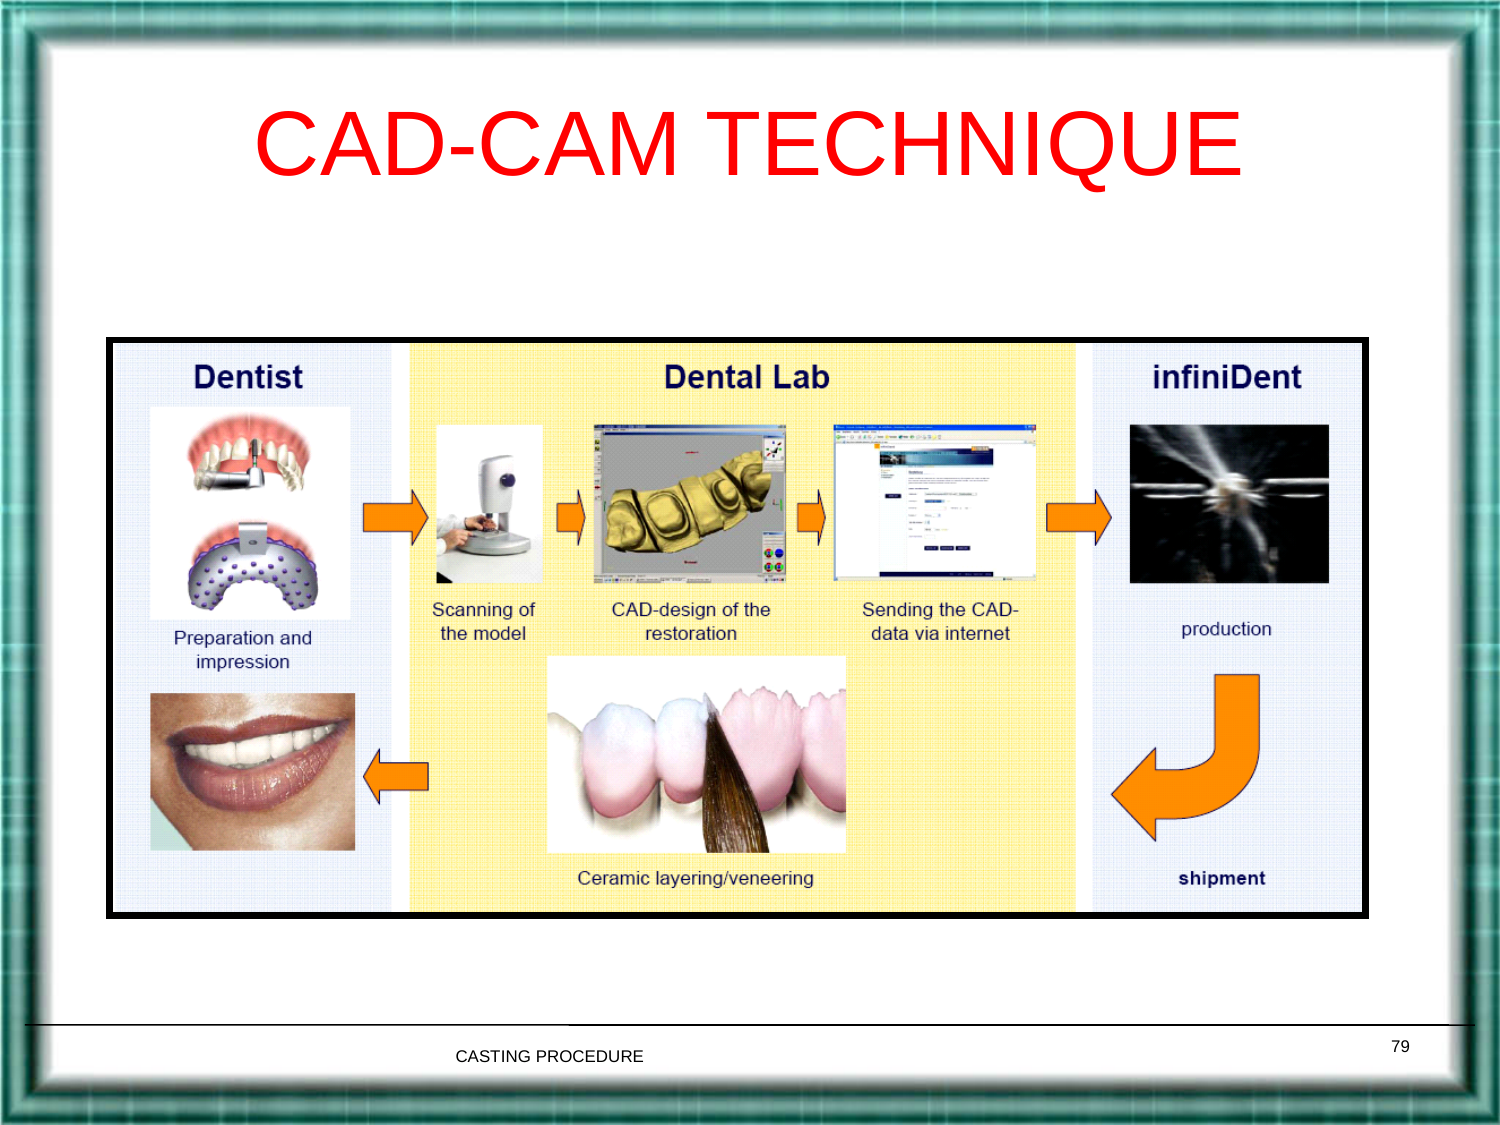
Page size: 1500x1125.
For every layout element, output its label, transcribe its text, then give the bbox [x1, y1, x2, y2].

title CAD-CAM TECHNIQUE [75, 45, 1425, 233]
picture [0, 0, 1500, 1125]
slide_number 79 [1074, 1024, 1425, 1103]
footer CASTING PROCEDURE [50, 1034, 1050, 1113]
